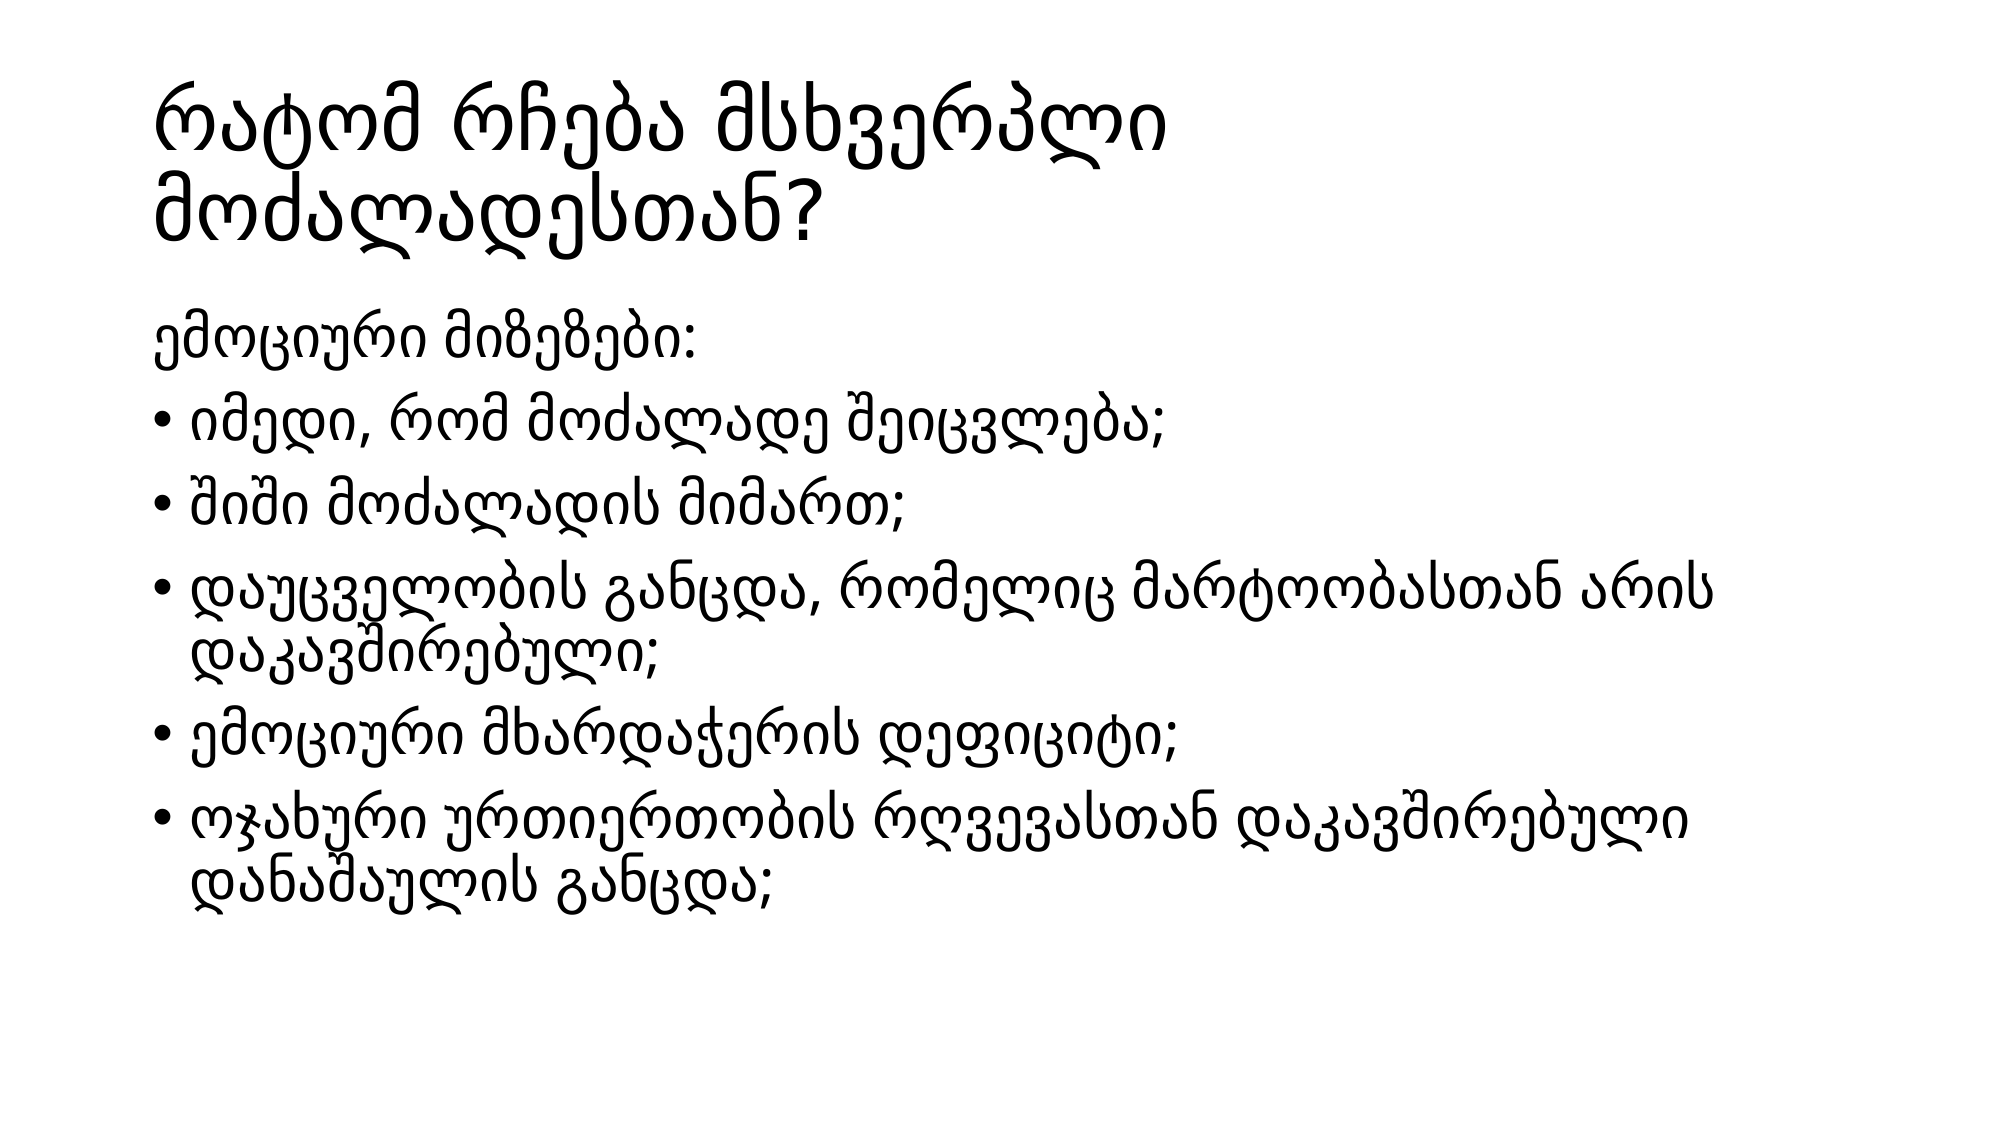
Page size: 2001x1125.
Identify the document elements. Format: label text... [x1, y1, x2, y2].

title რატომ რჩება მსხვერპლი მოძალადესთან? [137, 59, 1863, 278]
list ემოციური მიზეზები: იმედი, რომ მოძალადე შეიცვლება; შიში მოძალადის მიმართ; დაუცველობის განცდა, რომელიც მარტოობასთან არის დაკავშირებული; ემოციური მხარდაჭერის დეფიციტი; ოჯახური ურთიერთობის რღვევასთან დაკავშირებული დანაშაულის განცდა; [137, 299, 1863, 1014]
